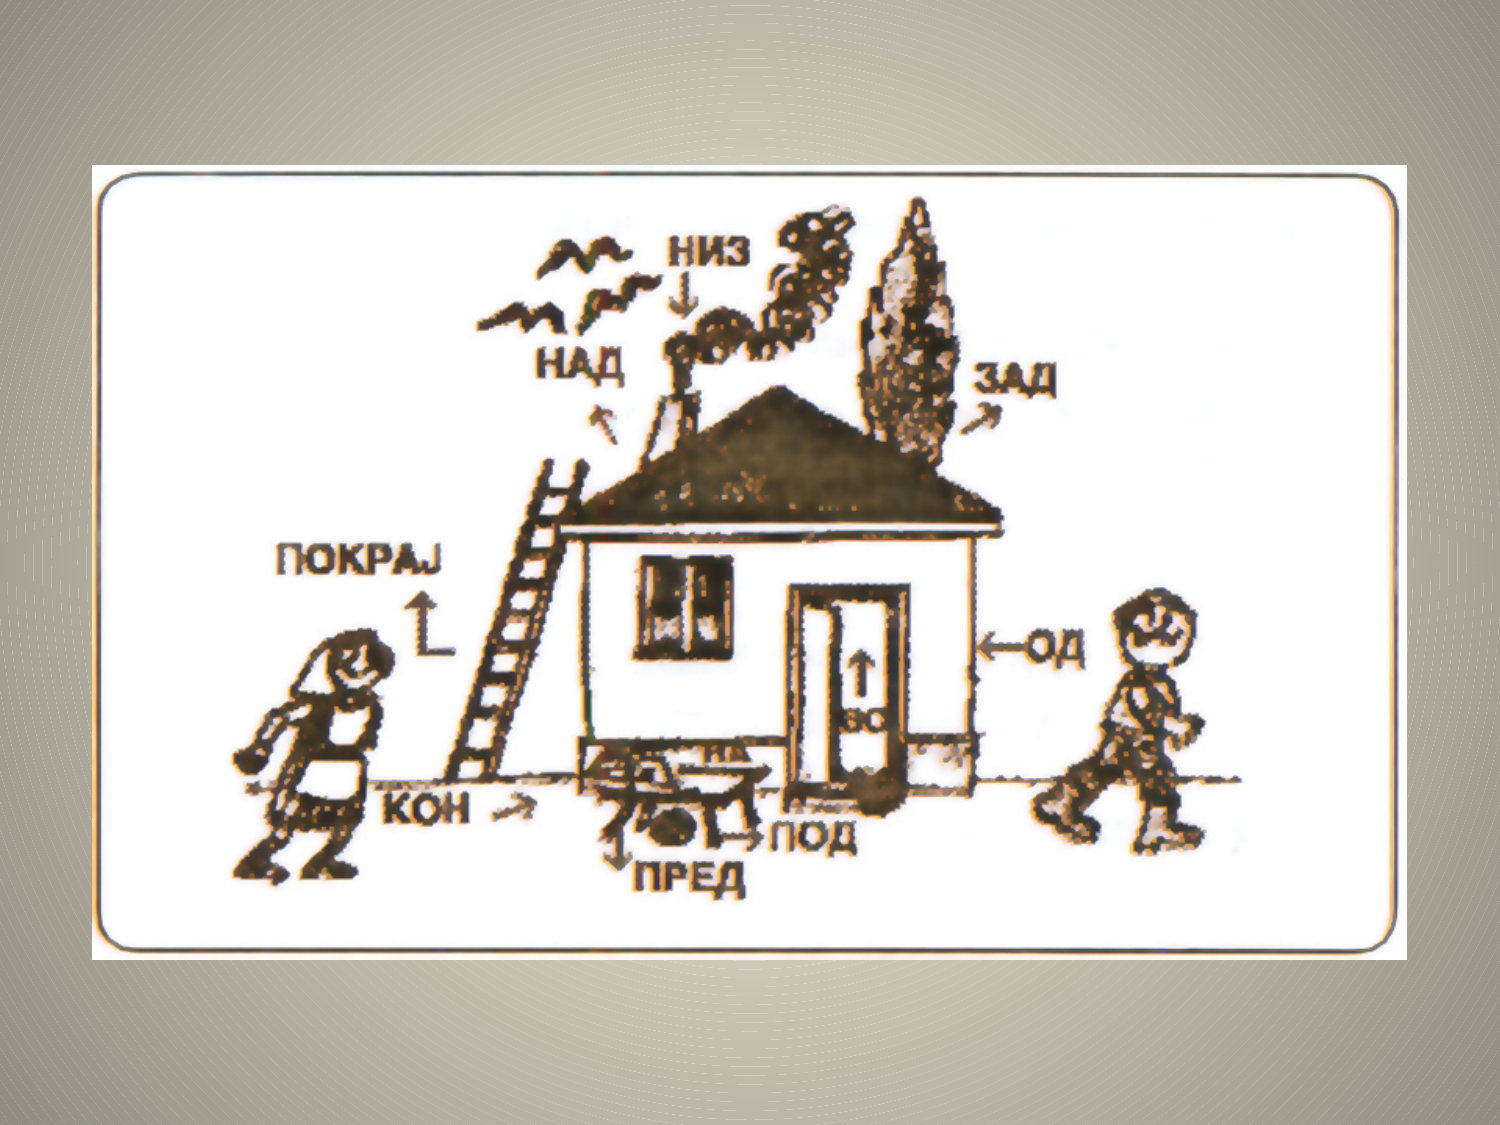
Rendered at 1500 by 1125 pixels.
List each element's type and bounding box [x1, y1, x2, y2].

picture [92, 165, 1408, 960]
